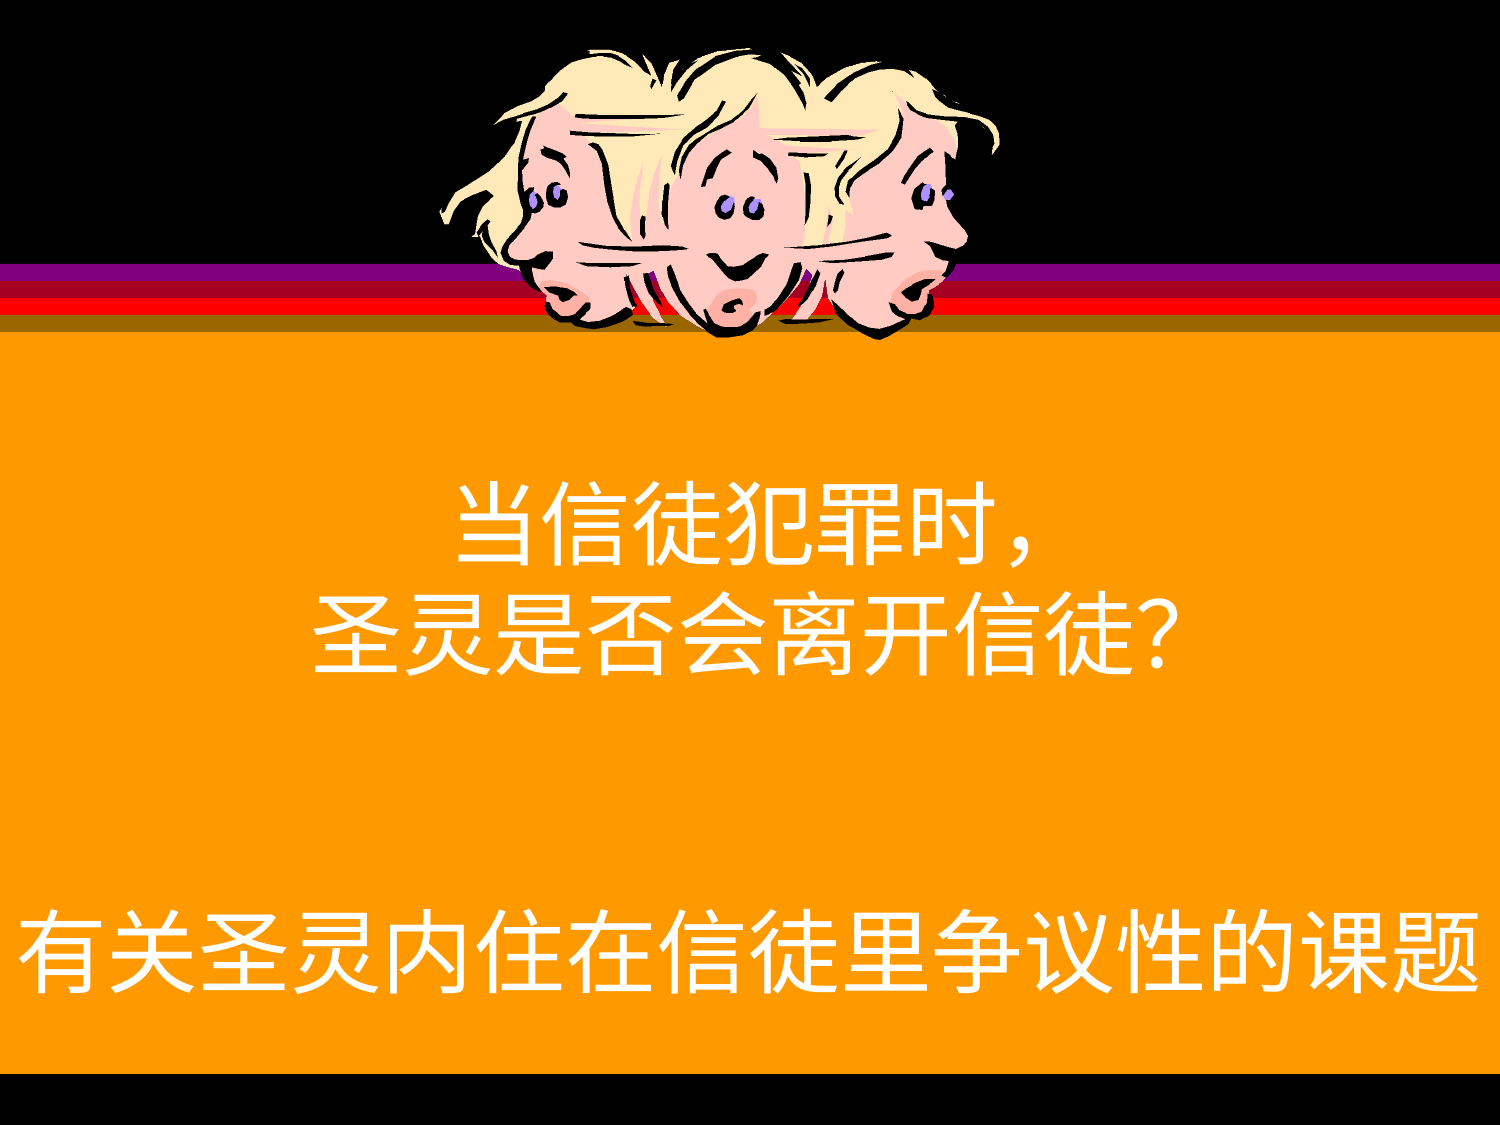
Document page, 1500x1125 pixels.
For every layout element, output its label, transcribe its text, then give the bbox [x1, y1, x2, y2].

picture [362, 0, 1113, 342]
text_box 有关圣灵内住在信徒里争议性的课题 [0, 812, 1500, 1088]
title 当信徒犯罪时， 圣灵是否会离开信徒？ [0, 406, 1500, 748]
